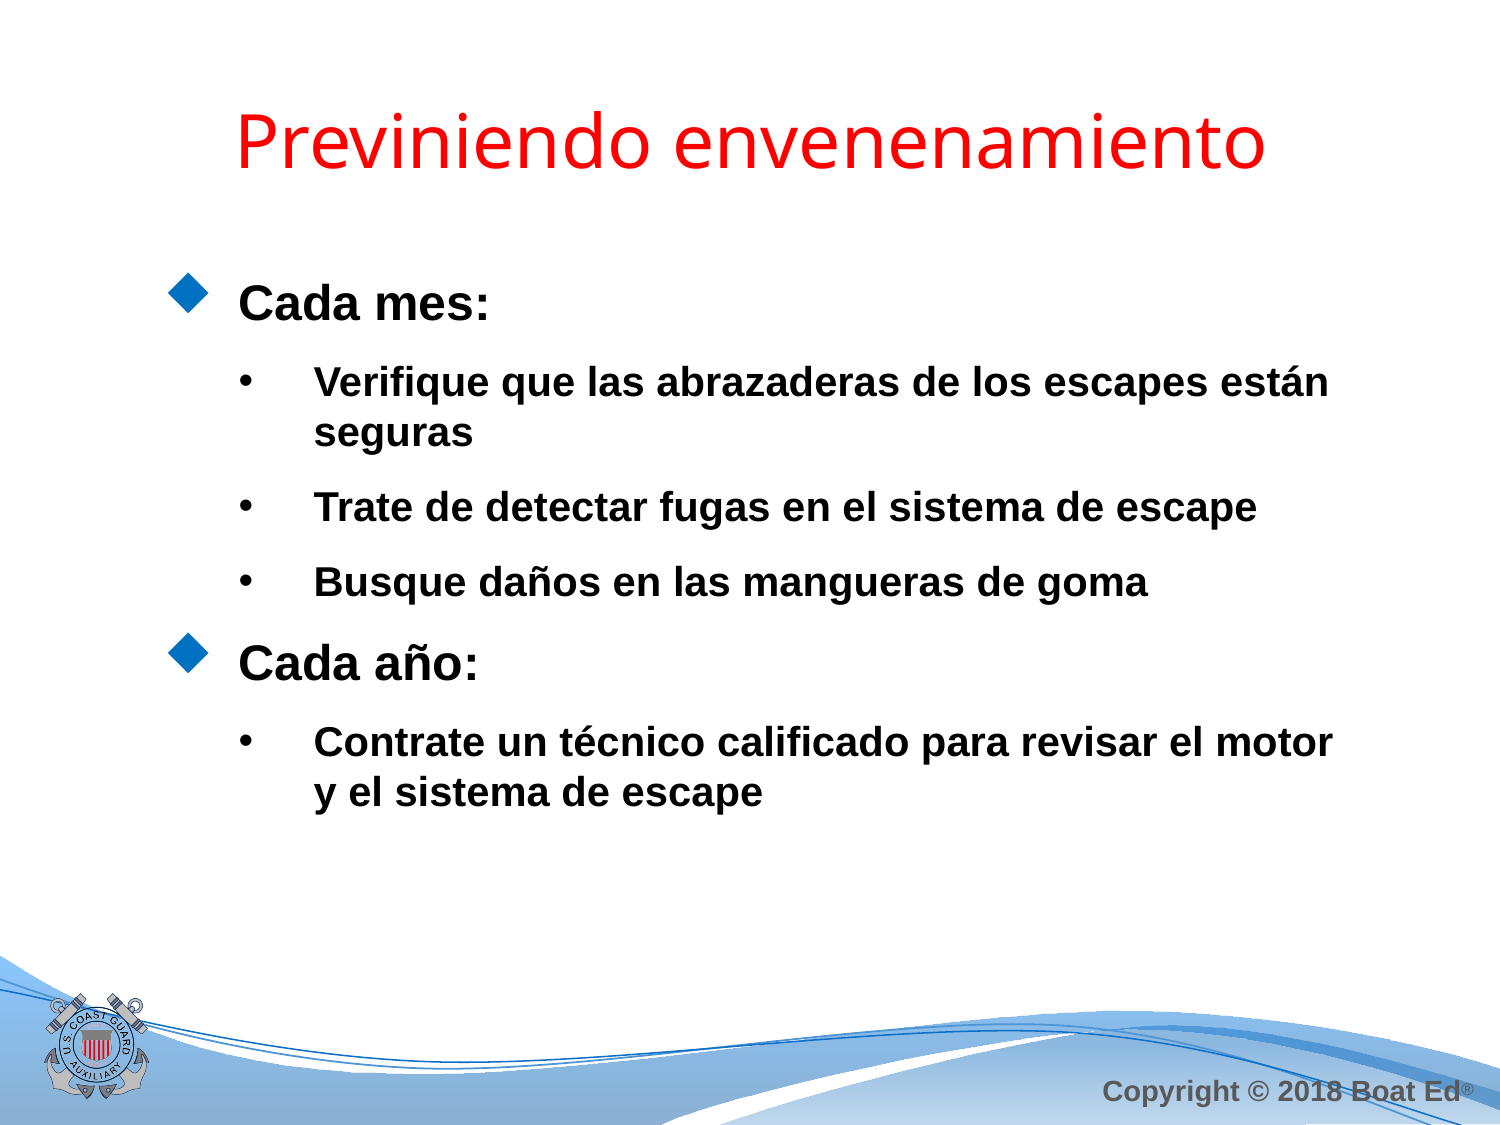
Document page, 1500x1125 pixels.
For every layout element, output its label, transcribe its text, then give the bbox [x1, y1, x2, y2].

list Cada mes: Verifique que las abrazaderas de los escapes están seguras Trate de detectar fugas en el sistema de escape Busque daños en las mangueras de goma Cada año: Contrate un técnico calificado para revisar el motor y el sistema de escape [148, 262, 1355, 1006]
picture [44, 993, 149, 1099]
title Previniendo envenenamiento [148, 44, 1355, 233]
